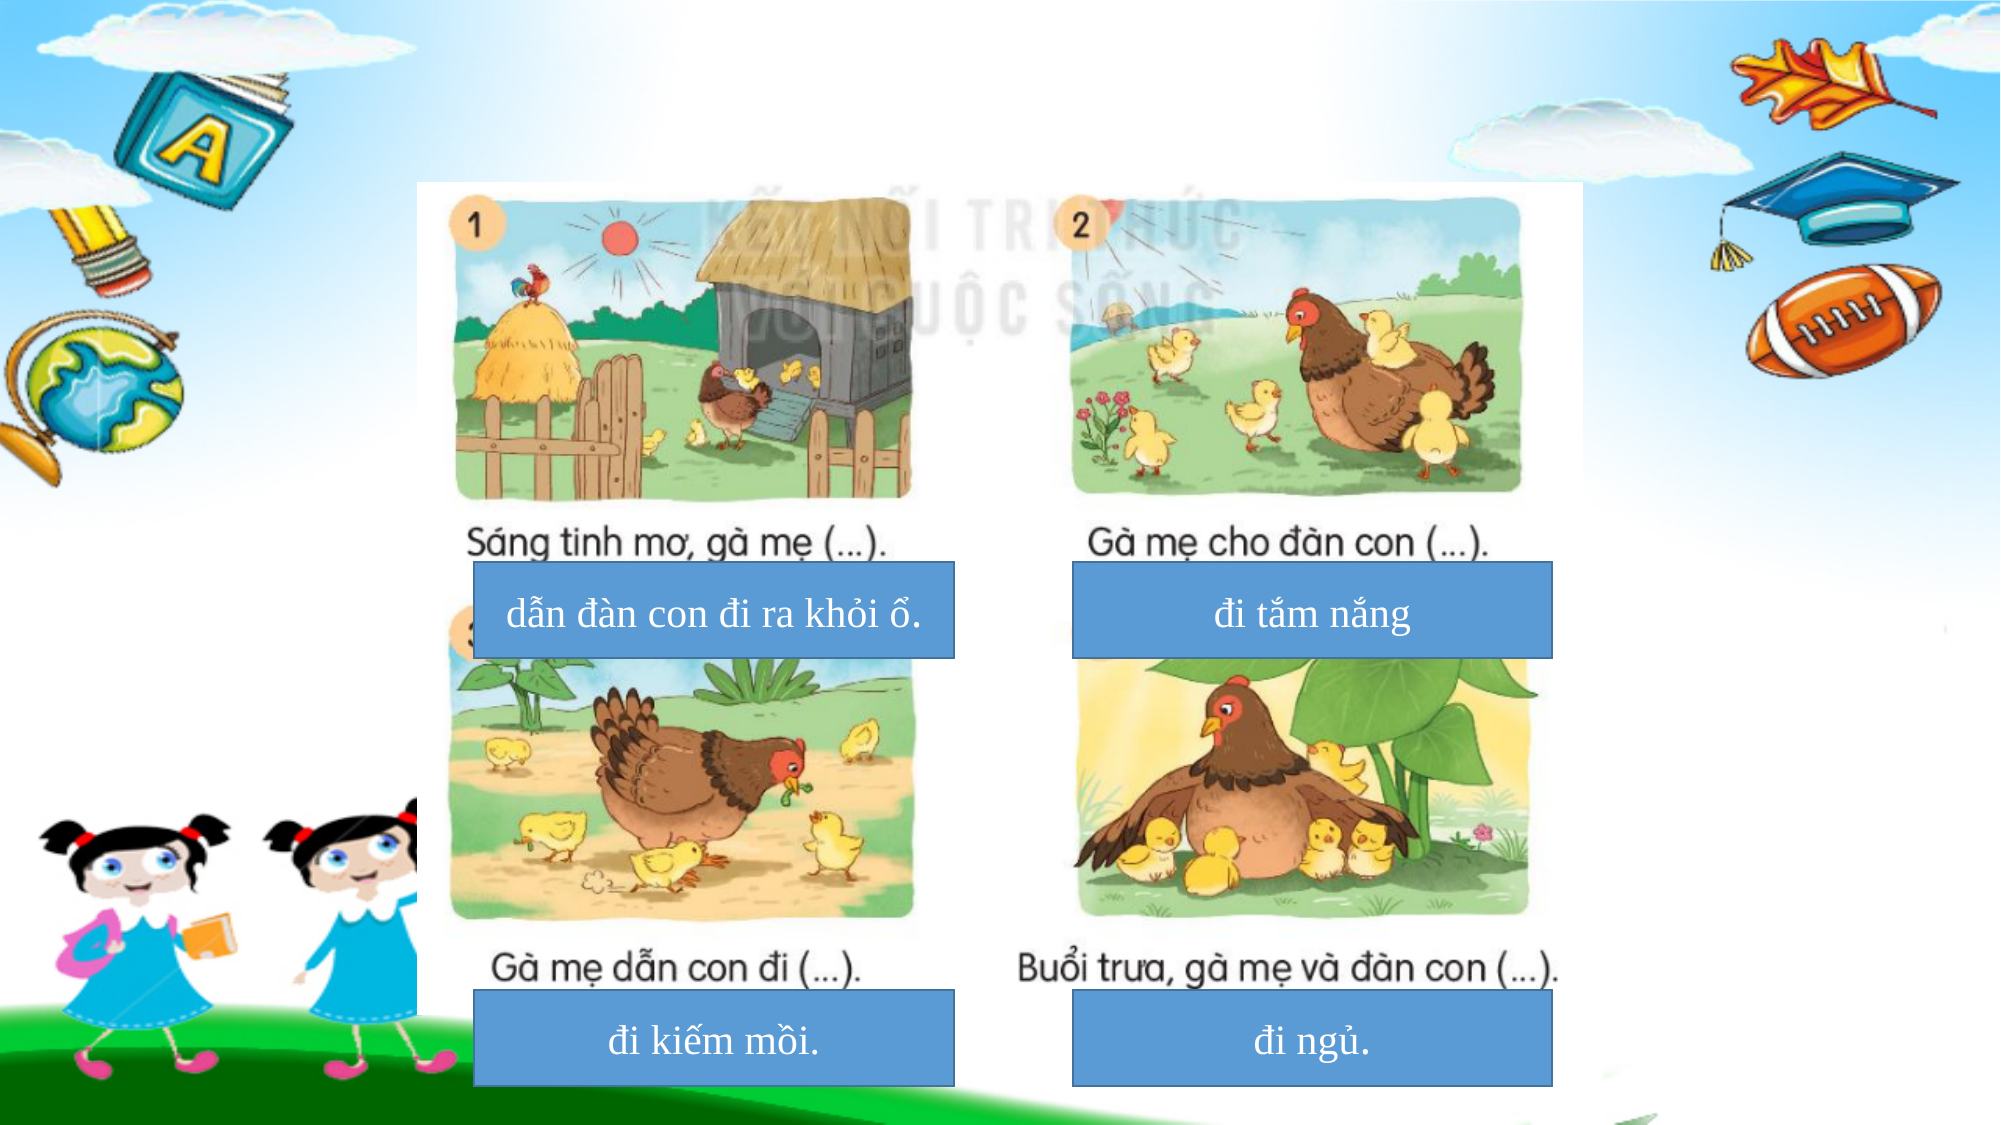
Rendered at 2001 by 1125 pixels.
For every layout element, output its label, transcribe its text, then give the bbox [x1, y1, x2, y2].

text_box đi ngủ. [1072, 1015, 1553, 1087]
picture [0, 0, 2001, 1125]
text_box đi kiếm mồi. [473, 1015, 955, 1087]
